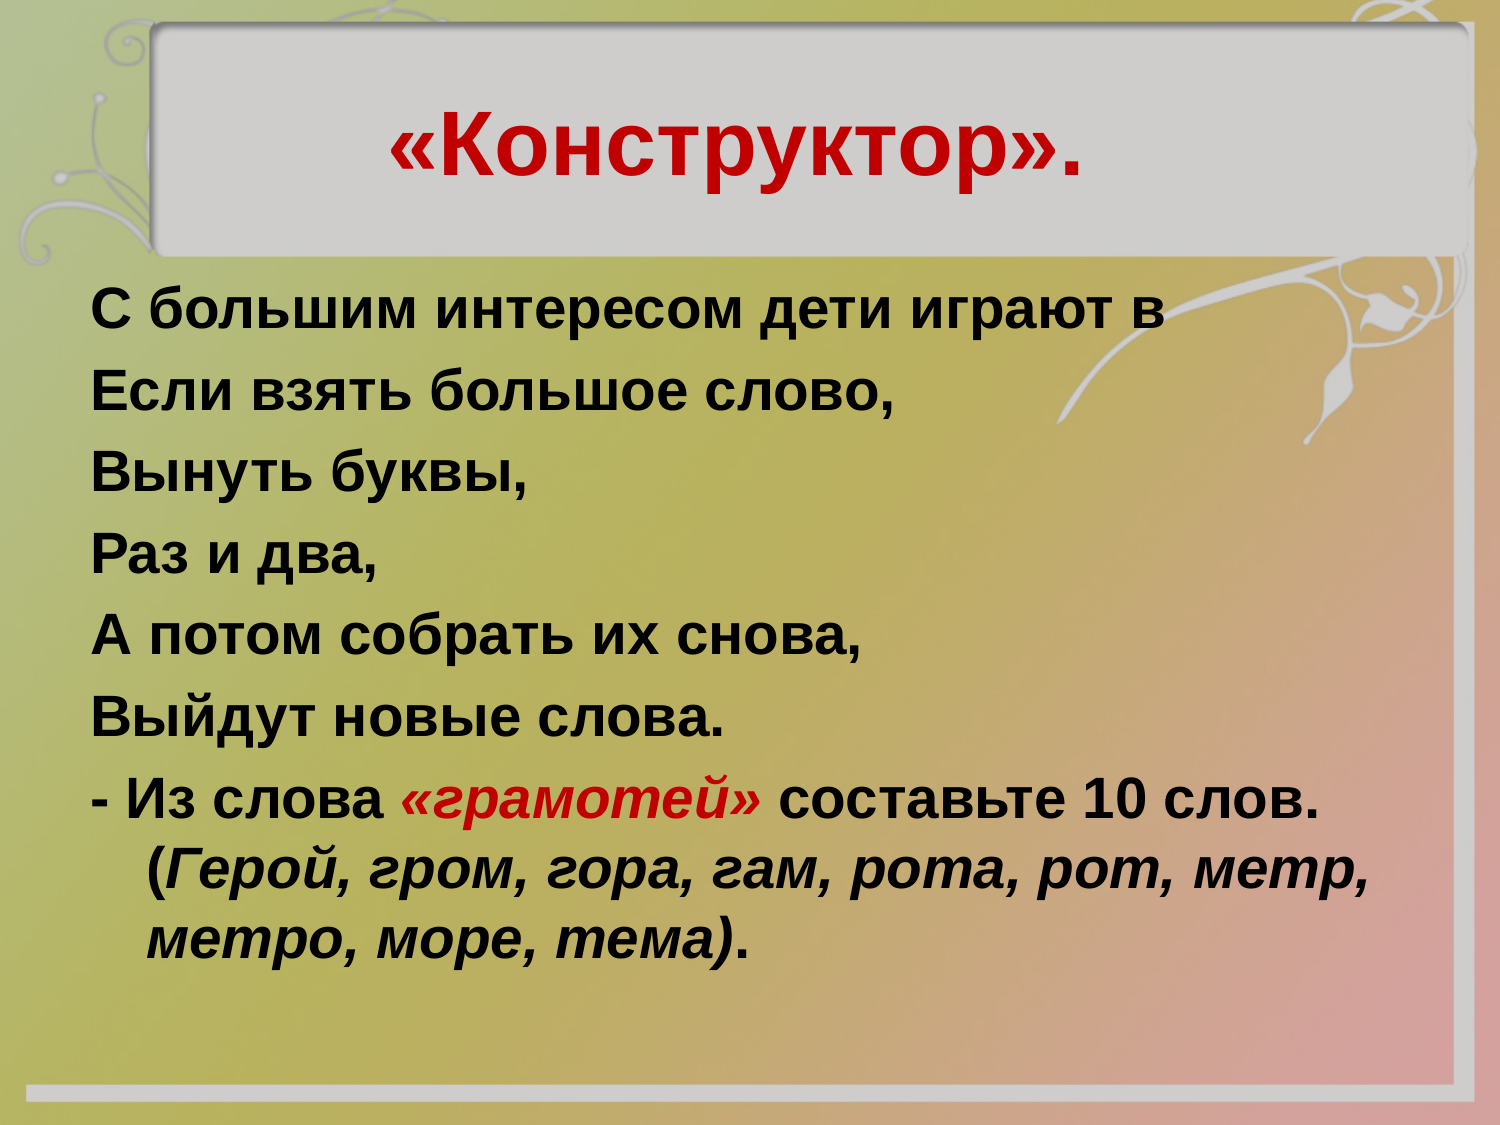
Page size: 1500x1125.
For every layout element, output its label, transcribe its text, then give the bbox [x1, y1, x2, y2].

picture [0, 0, 1500, 1125]
title «Конструктор». [75, 45, 1425, 233]
list С большим интересом дети играют в Если взять большое слово, Вынуть буквы, Раз и два, А потом собрать их снова, Выйдут новые слова. - Из слова «грамотей» составьте 10 слов. (Герой, гром, гора, гам, рота, рот, метр, метро, море, тема). [75, 262, 1425, 1005]
